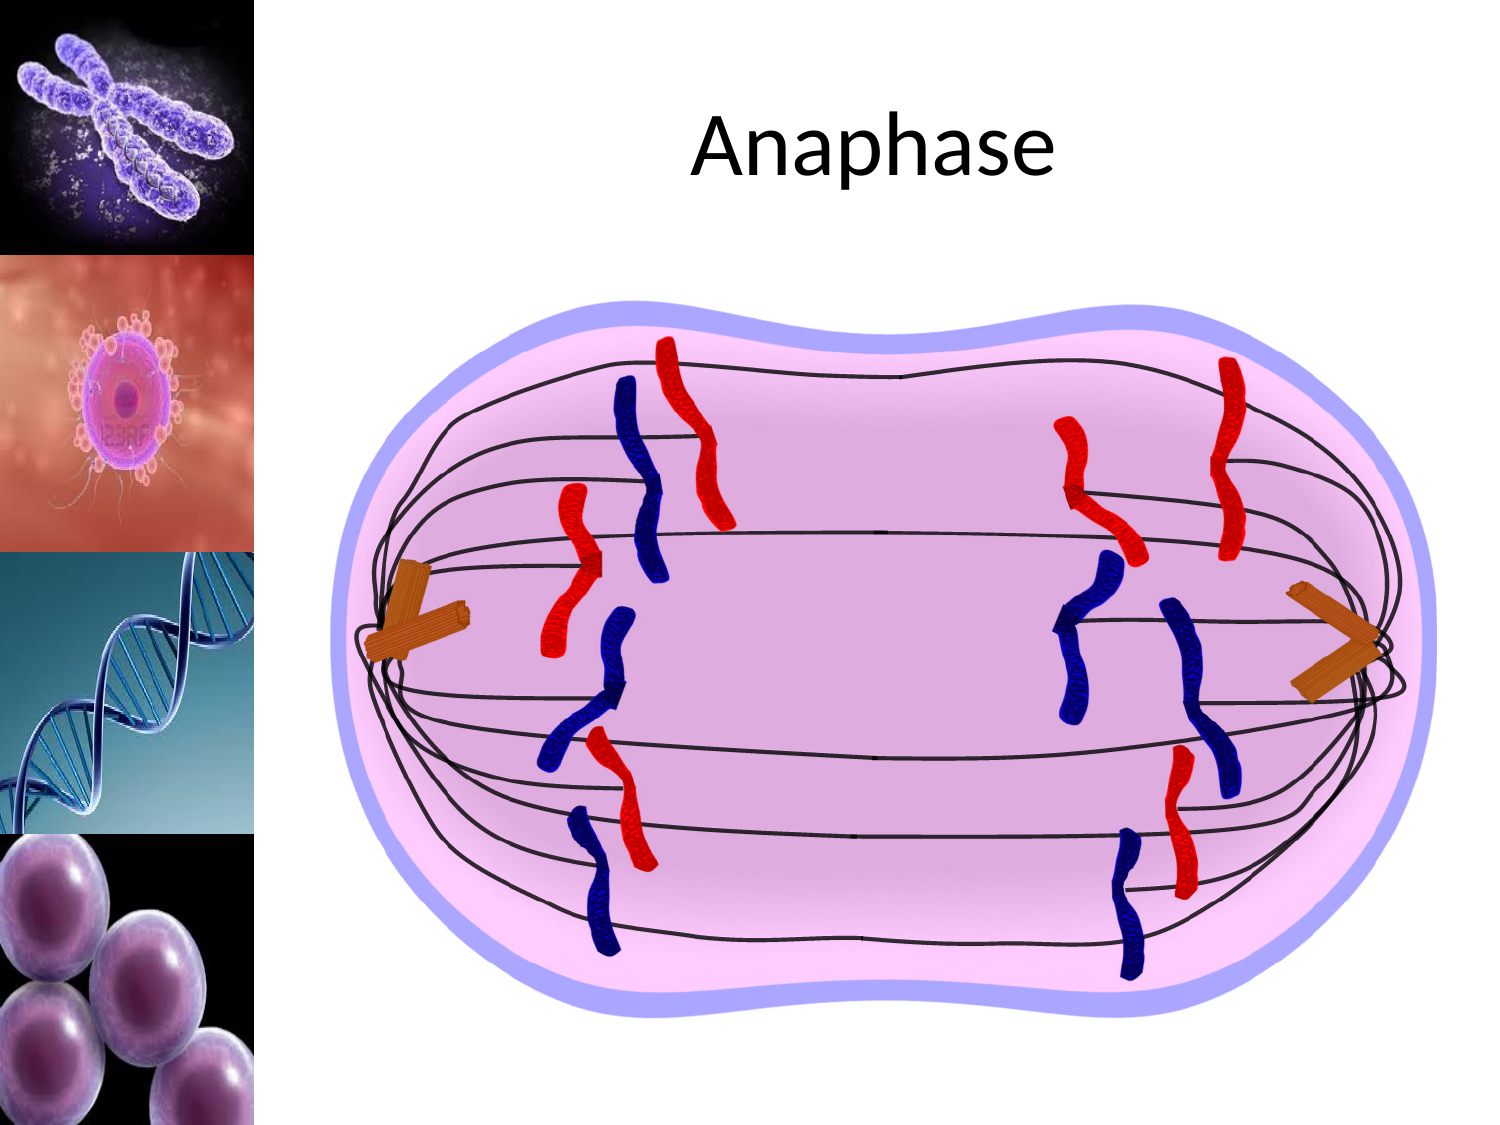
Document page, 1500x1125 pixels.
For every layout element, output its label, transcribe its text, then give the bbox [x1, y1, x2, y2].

picture [324, 290, 1437, 1025]
title Anaphase [277, 45, 1471, 233]
picture [0, 0, 254, 1125]
